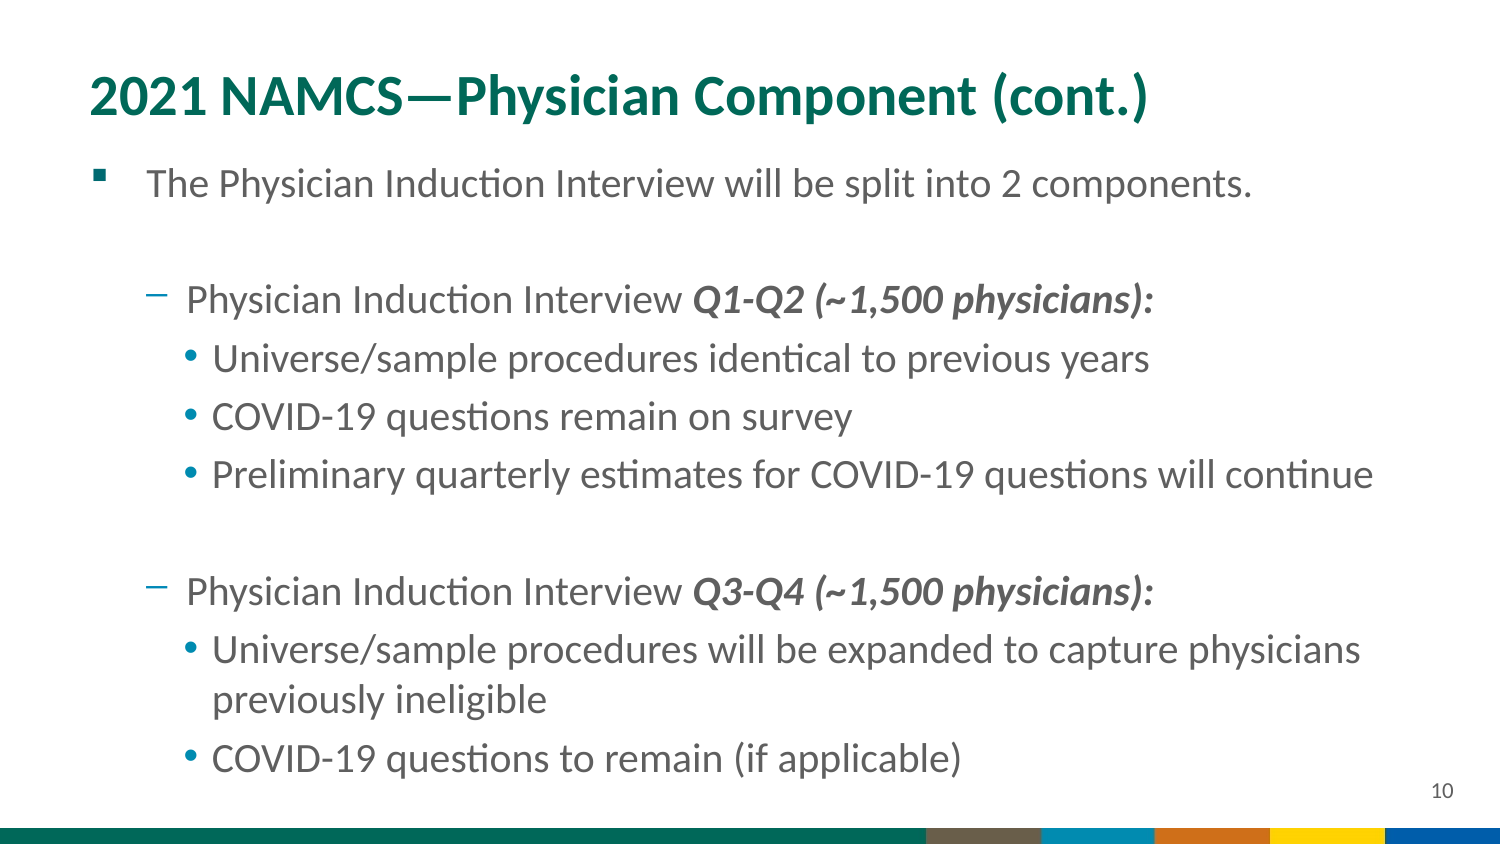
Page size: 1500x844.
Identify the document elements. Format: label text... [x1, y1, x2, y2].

picture [1154, 828, 1500, 844]
title 2021 NAMCS—Physician Component (cont.) [75, 33, 1425, 135]
picture [0, 828, 1042, 844]
list The Physician Induction Interview will be split into 2 components. Physician Induction Interview Q1-Q2 (~1,500 physicians): Universe/sample procedures identical to previous years COVID-19 questions remain on survey Preliminary quarterly estimates for COVID-19 questions will continue Physician Induction Interview Q3-Q4 (~1,500 physicians): Universe/sample procedures will be expanded to capture physicians previously ineligible COVID-19 questions to remain (if applicable) [75, 147, 1425, 696]
